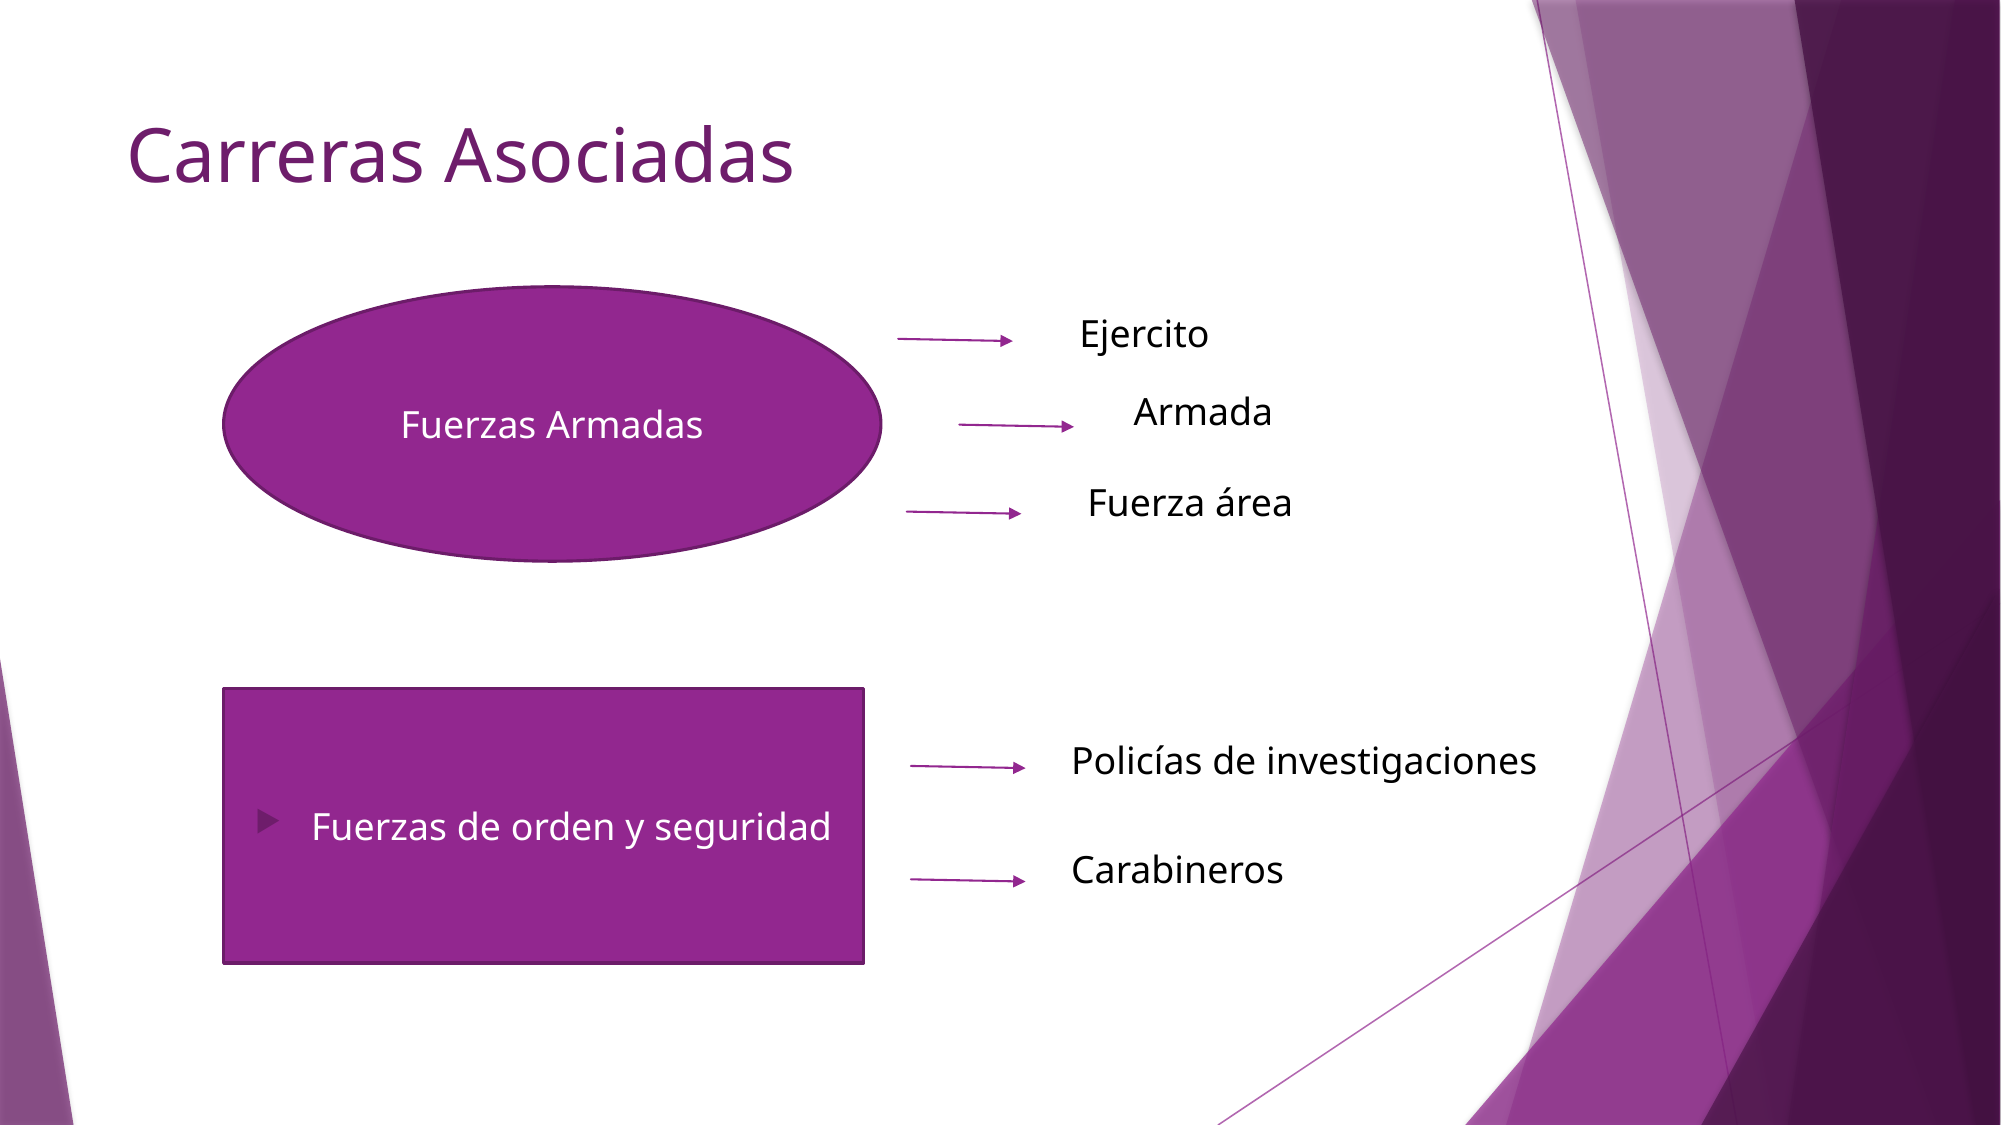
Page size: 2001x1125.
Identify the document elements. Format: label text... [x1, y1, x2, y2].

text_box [223, 286, 1420, 562]
title Carreras Asociadas [111, 99, 1522, 317]
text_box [910, 878, 1027, 883]
text_box Carabineros [1056, 838, 1357, 898]
list Fuerzas de orden y seguridad [222, 687, 865, 965]
text_box Policías de investigaciones [1056, 729, 1557, 790]
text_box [910, 765, 1027, 769]
